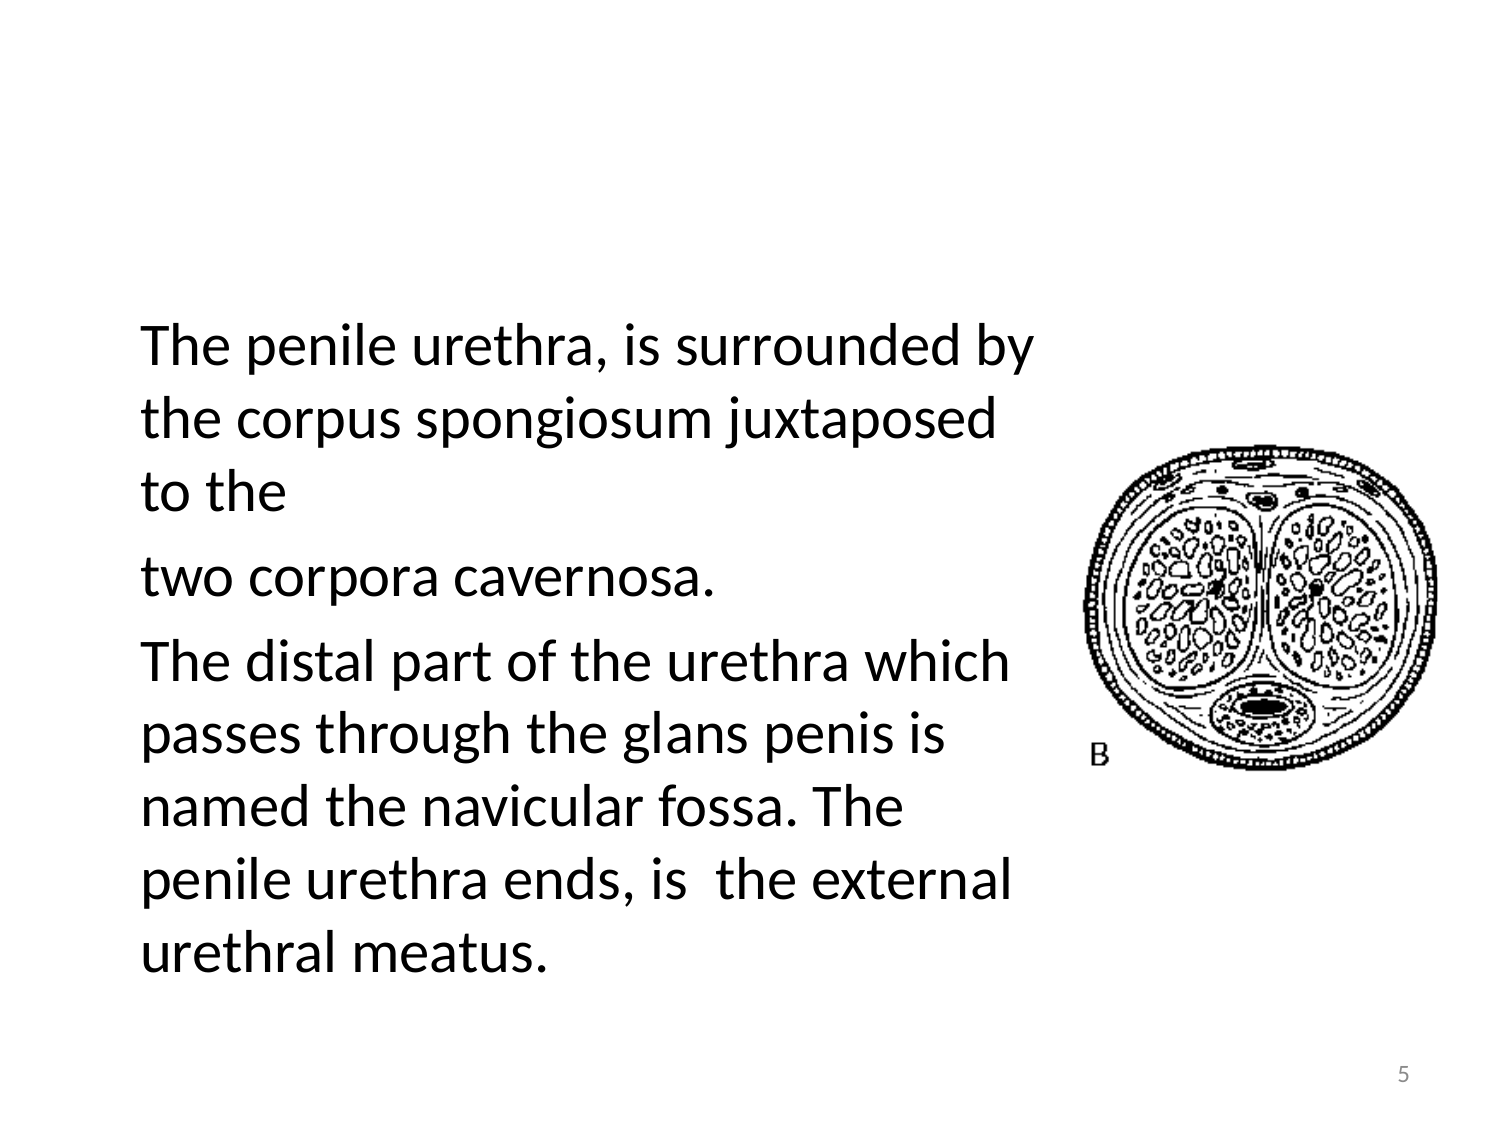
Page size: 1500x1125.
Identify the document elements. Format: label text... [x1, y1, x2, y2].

list The penile urethra, is surrounded by the corpus spongiosum juxtaposed to the two corpora cavernosa. The distal part of the urethra which passes through the glans penis is named the navicular fossa. The penile urethra ends, is the external urethral meatus. [125, 212, 1075, 993]
slide_number 5 [1074, 1042, 1425, 1103]
picture [1074, 437, 1438, 776]
